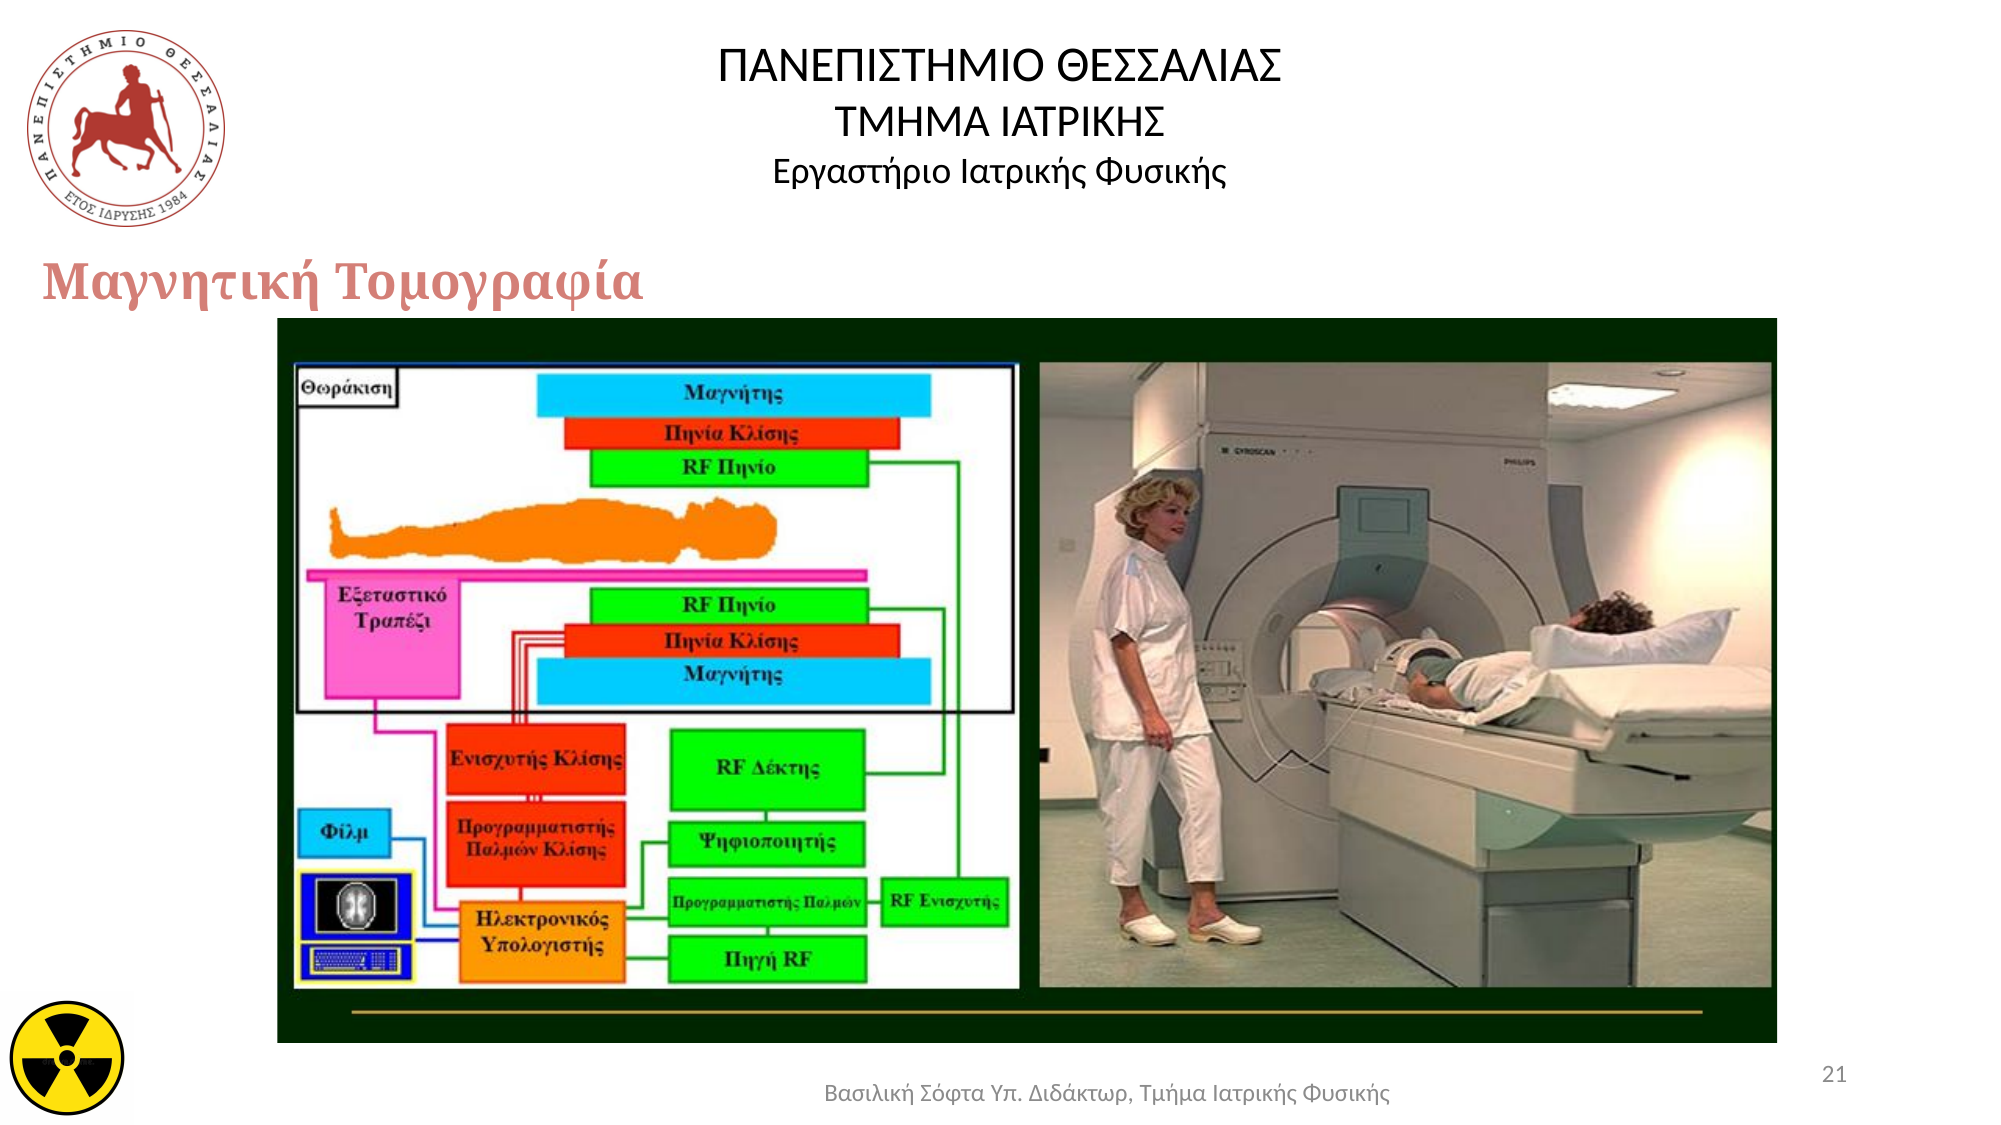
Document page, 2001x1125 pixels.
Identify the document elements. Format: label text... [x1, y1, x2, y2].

footer Βασιλική Σόφτα Υπ. Διδάκτωρ, Τμήμα Ιατρικής Φυσικής [592, 1058, 1623, 1125]
text_box Μαγνητική Τομογραφία [27, 242, 1028, 318]
text_box ΠΑΝΕΠΙΣΤΗΜΙΟ ΘΕΣΣΑΛΙΑΣ ΤΜΗΜΑ ΙΑΤΡΙΚΗΣ Εργαστήριο Ιατρικής Φυσικής [499, 23, 1501, 199]
slide_number 21 [1412, 1042, 1863, 1103]
picture [27, 30, 225, 227]
picture [0, 991, 134, 1125]
picture [277, 318, 1778, 1043]
